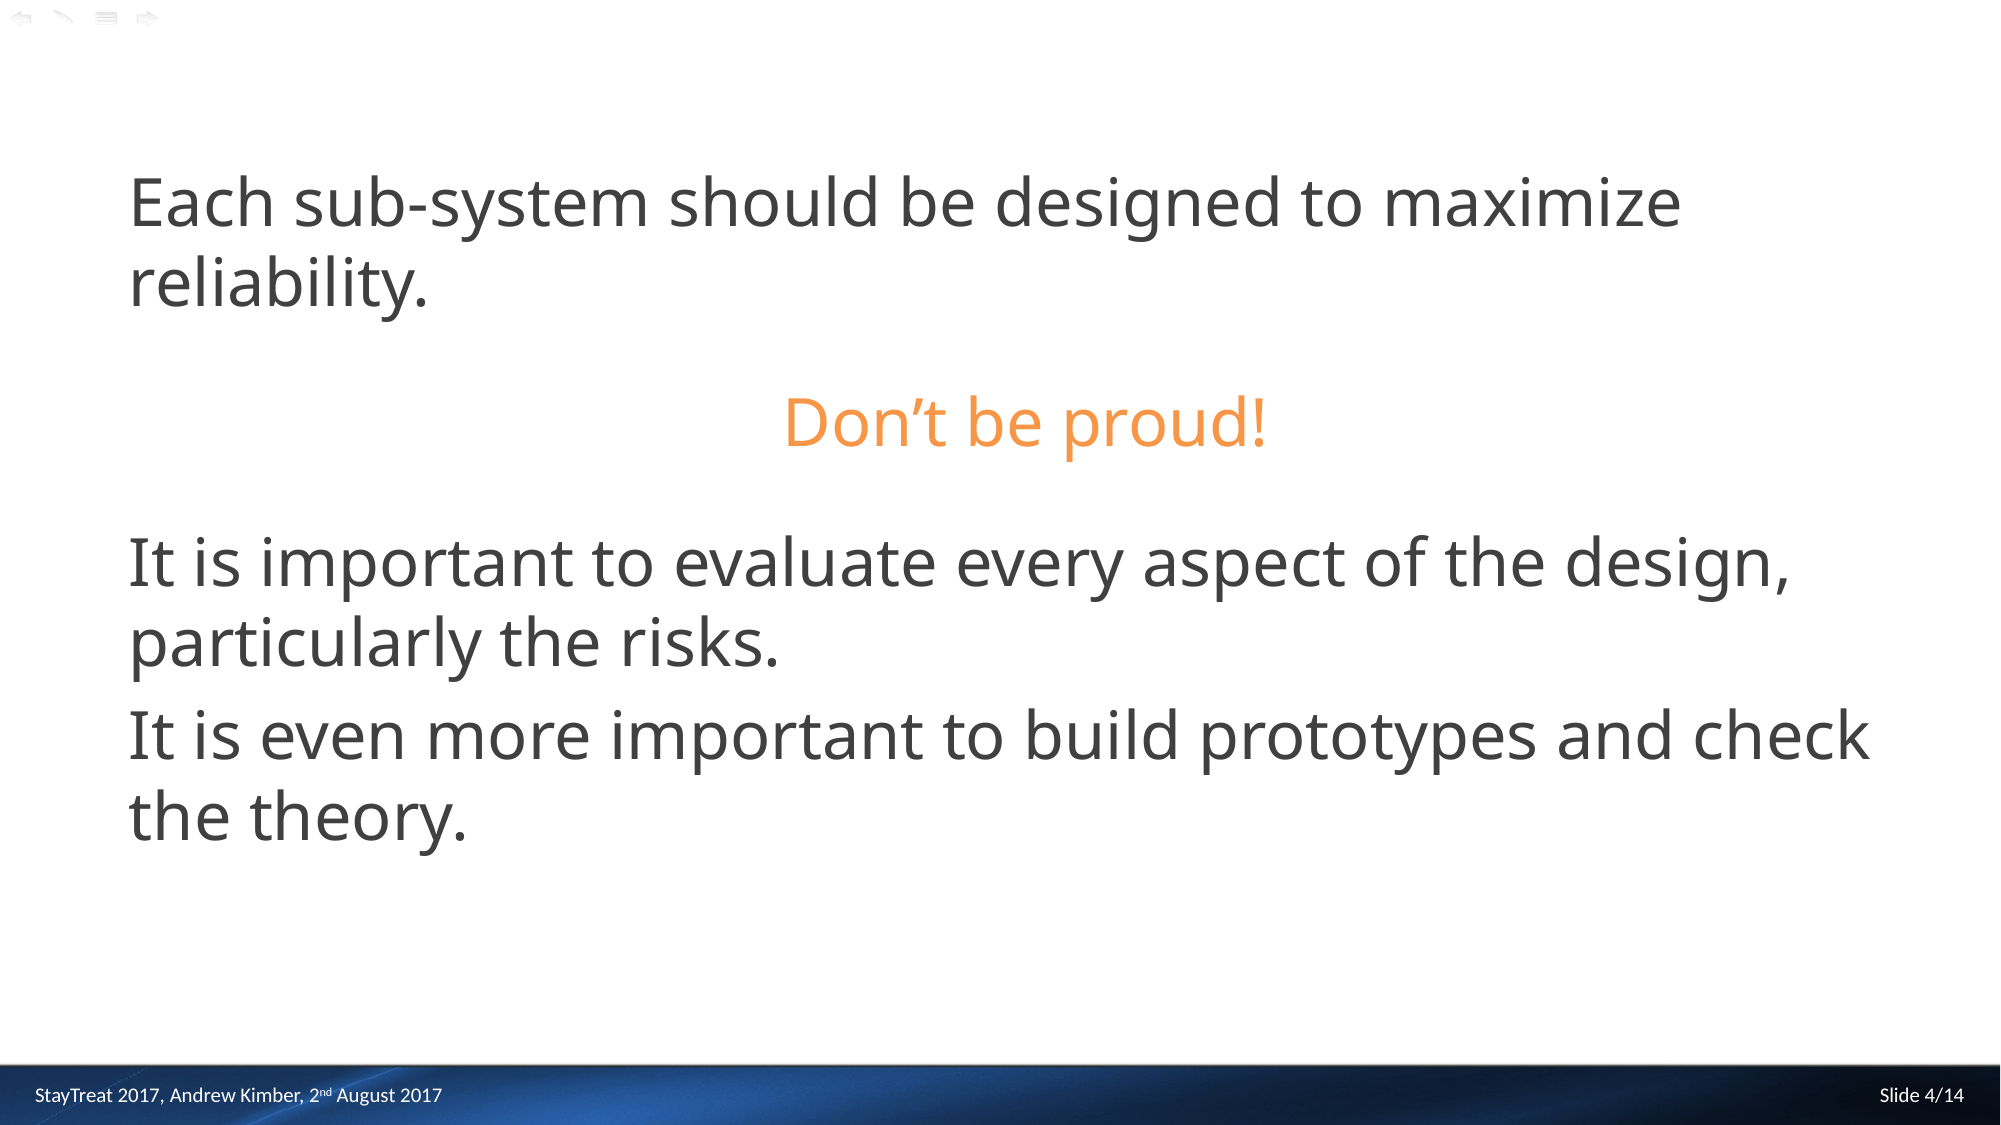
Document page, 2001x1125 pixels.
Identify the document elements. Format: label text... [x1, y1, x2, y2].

list Each sub-system should be designed to maximize reliability. Don’t be proud! It is important to evaluate every aspect of the design, particularly the risks. It is even more important to build prototypes and check the theory. [113, 152, 1939, 1033]
text_box Slide 4/14 [1818, 1074, 1979, 1115]
picture [0, 0, 2001, 1125]
text_box StayTreat 2017, Andrew Kimber, 2nd August 2017 [20, 1074, 725, 1115]
